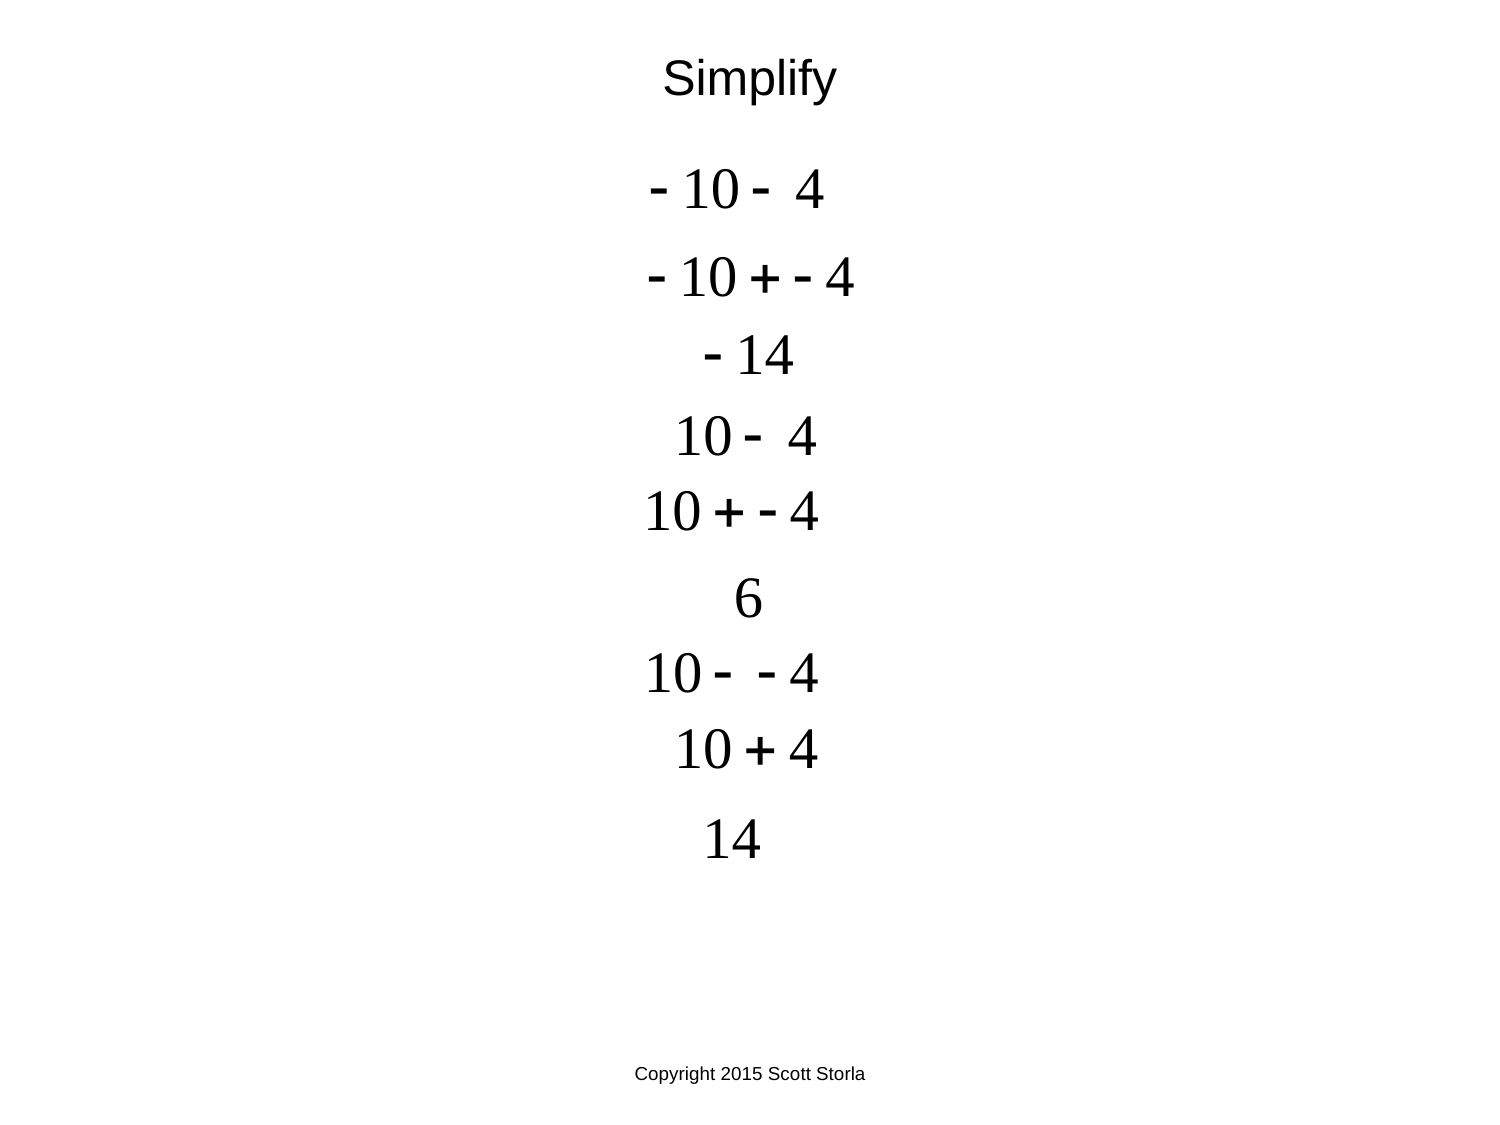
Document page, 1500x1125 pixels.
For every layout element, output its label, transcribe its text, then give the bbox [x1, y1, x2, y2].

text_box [667, 396, 832, 476]
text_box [696, 799, 776, 873]
text_box Simplify [149, 37, 1350, 113]
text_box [667, 709, 832, 788]
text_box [690, 325, 809, 388]
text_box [722, 558, 776, 638]
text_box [637, 149, 840, 229]
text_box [637, 633, 834, 713]
footer Copyright 2015 Scott Storla [512, 1042, 988, 1103]
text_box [637, 471, 834, 551]
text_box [634, 237, 870, 317]
